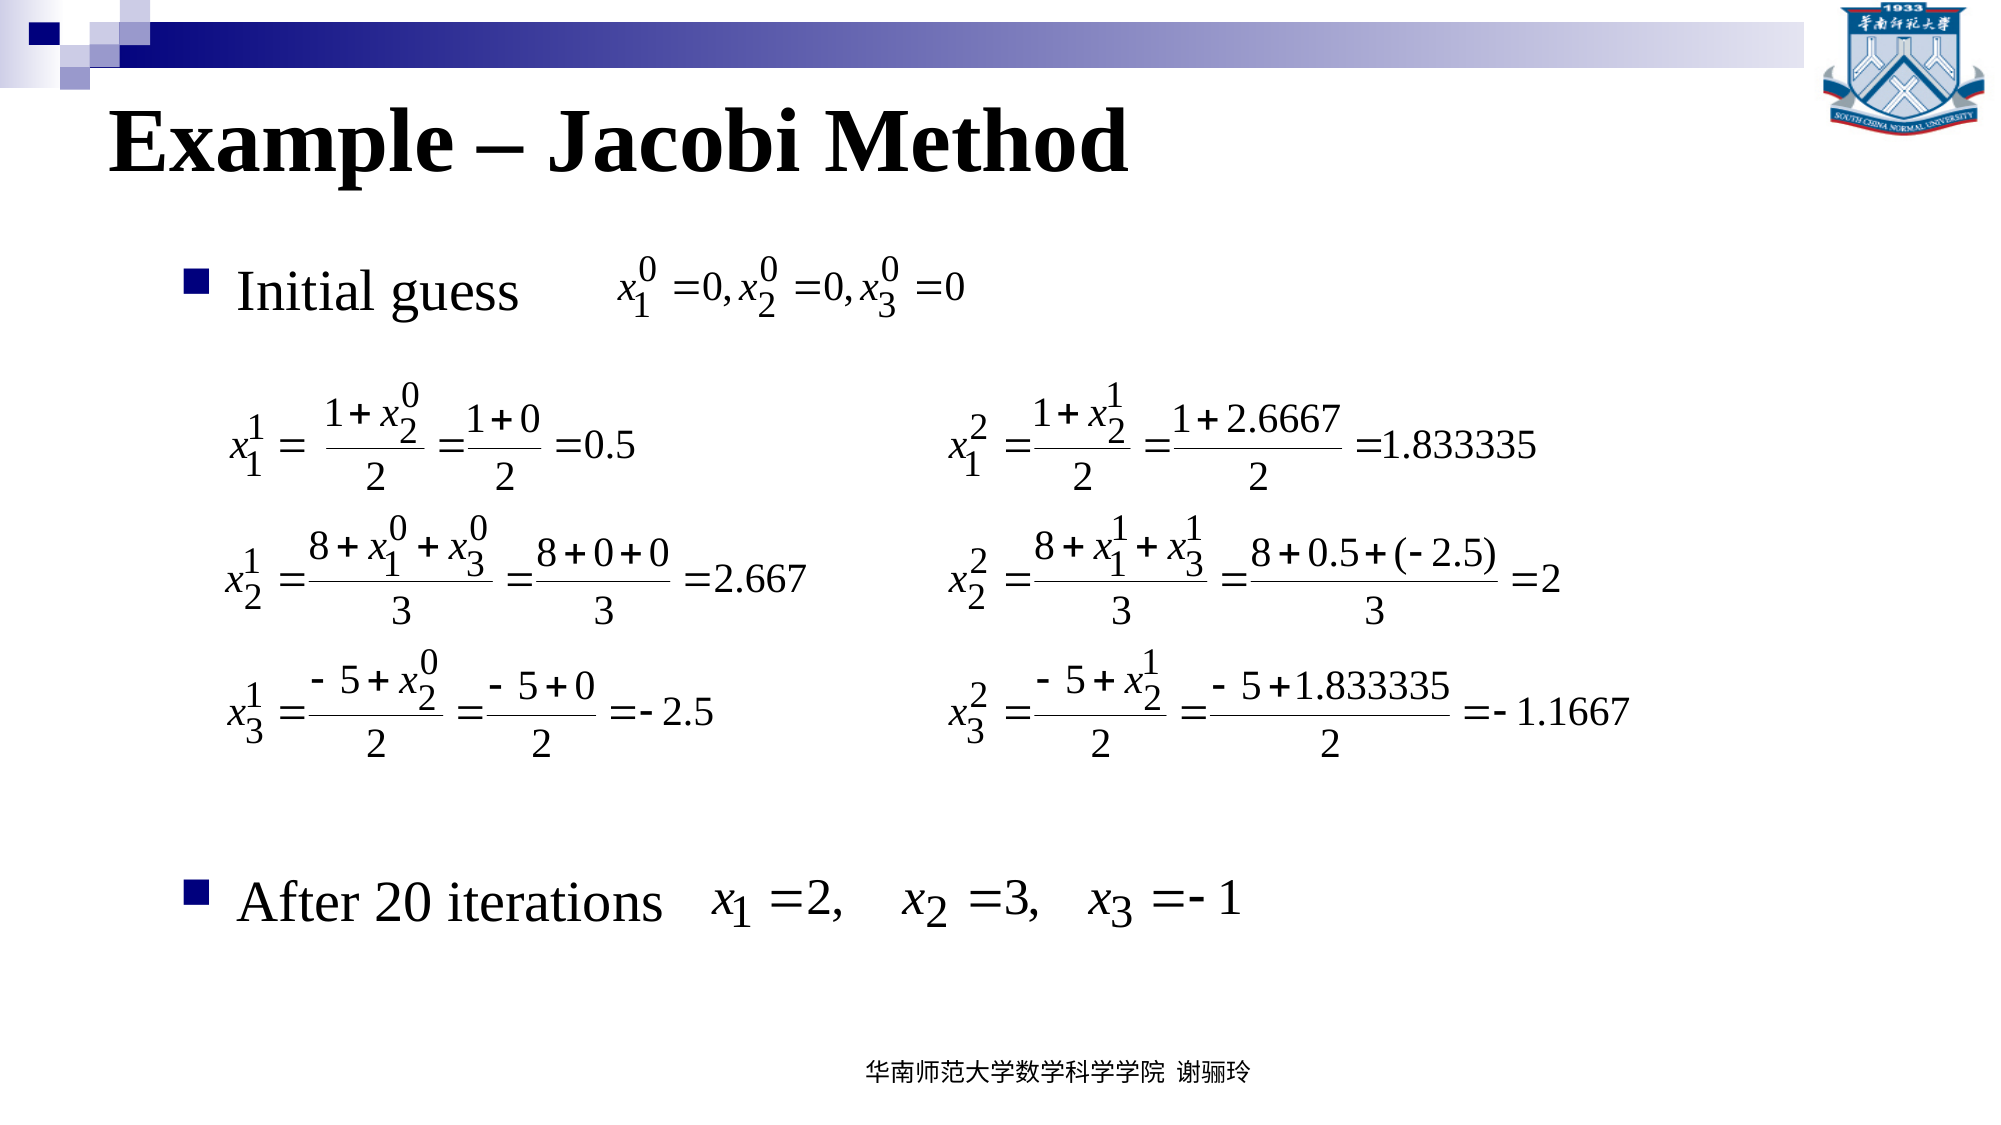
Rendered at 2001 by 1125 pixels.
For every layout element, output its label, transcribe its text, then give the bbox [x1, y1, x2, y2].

title Example – Jacobi Method [93, 41, 1794, 229]
picture [1804, 0, 2000, 142]
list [612, 248, 969, 324]
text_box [219, 372, 813, 764]
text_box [705, 867, 1244, 935]
footer 华南师范大学数学科学学院 谢骊玲 [733, 1025, 1384, 1100]
list Initial guess [165, 244, 791, 363]
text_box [943, 372, 1635, 764]
text_box After 20 iterations [165, 855, 791, 974]
